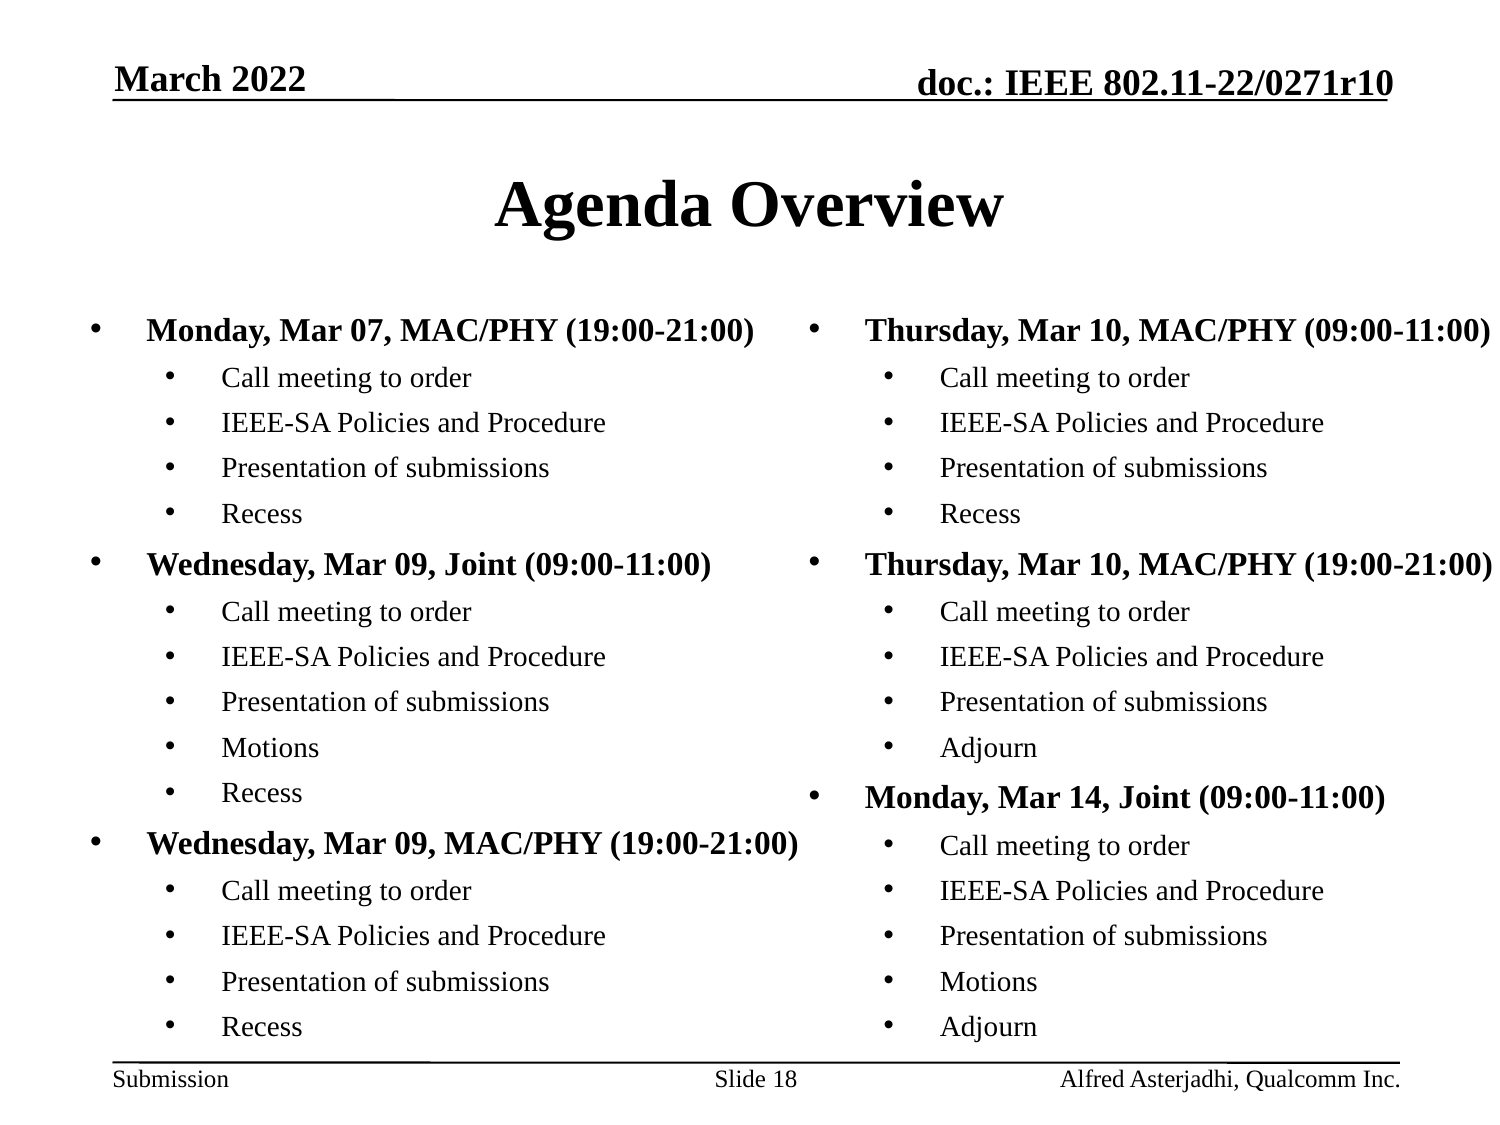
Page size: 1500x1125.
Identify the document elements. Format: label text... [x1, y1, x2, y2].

title Agenda Overview [112, 112, 1388, 288]
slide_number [114, 54, 423, 100]
slide_number Slide 18 [712, 1061, 800, 1123]
text_box Thursday, Mar 10, MAC/PHY (09:00-11:00) Call meeting to order IEEE-SA Policies and Procedure Presentation of submissions Recess Thursday, Mar 10, MAC/PHY (19:00-21:00) Call meeting to order IEEE-SA Policies and Procedure Presentation of submissions Adjourn Monday, Mar 14, Joint (09:00-11:00) Call meeting to order IEEE-SA Policies and Procedure Presentation of submissions Motions Adjourn [793, 300, 1500, 1063]
list Monday, Mar 07, MAC/PHY (19:00-21:00) Call meeting to order IEEE-SA Policies and Procedure Presentation of submissions Recess Wednesday, Mar 09, Joint (09:00-11:00) Call meeting to order IEEE-SA Policies and Procedure Presentation of submissions Motions Recess Wednesday, Mar 09, MAC/PHY (19:00-21:00) Call meeting to order IEEE-SA Policies and Procedure Presentation of submissions Recess [74, 299, 822, 1063]
footer Alfred Asterjadhi, Qualcomm Inc. [878, 1063, 1402, 1093]
